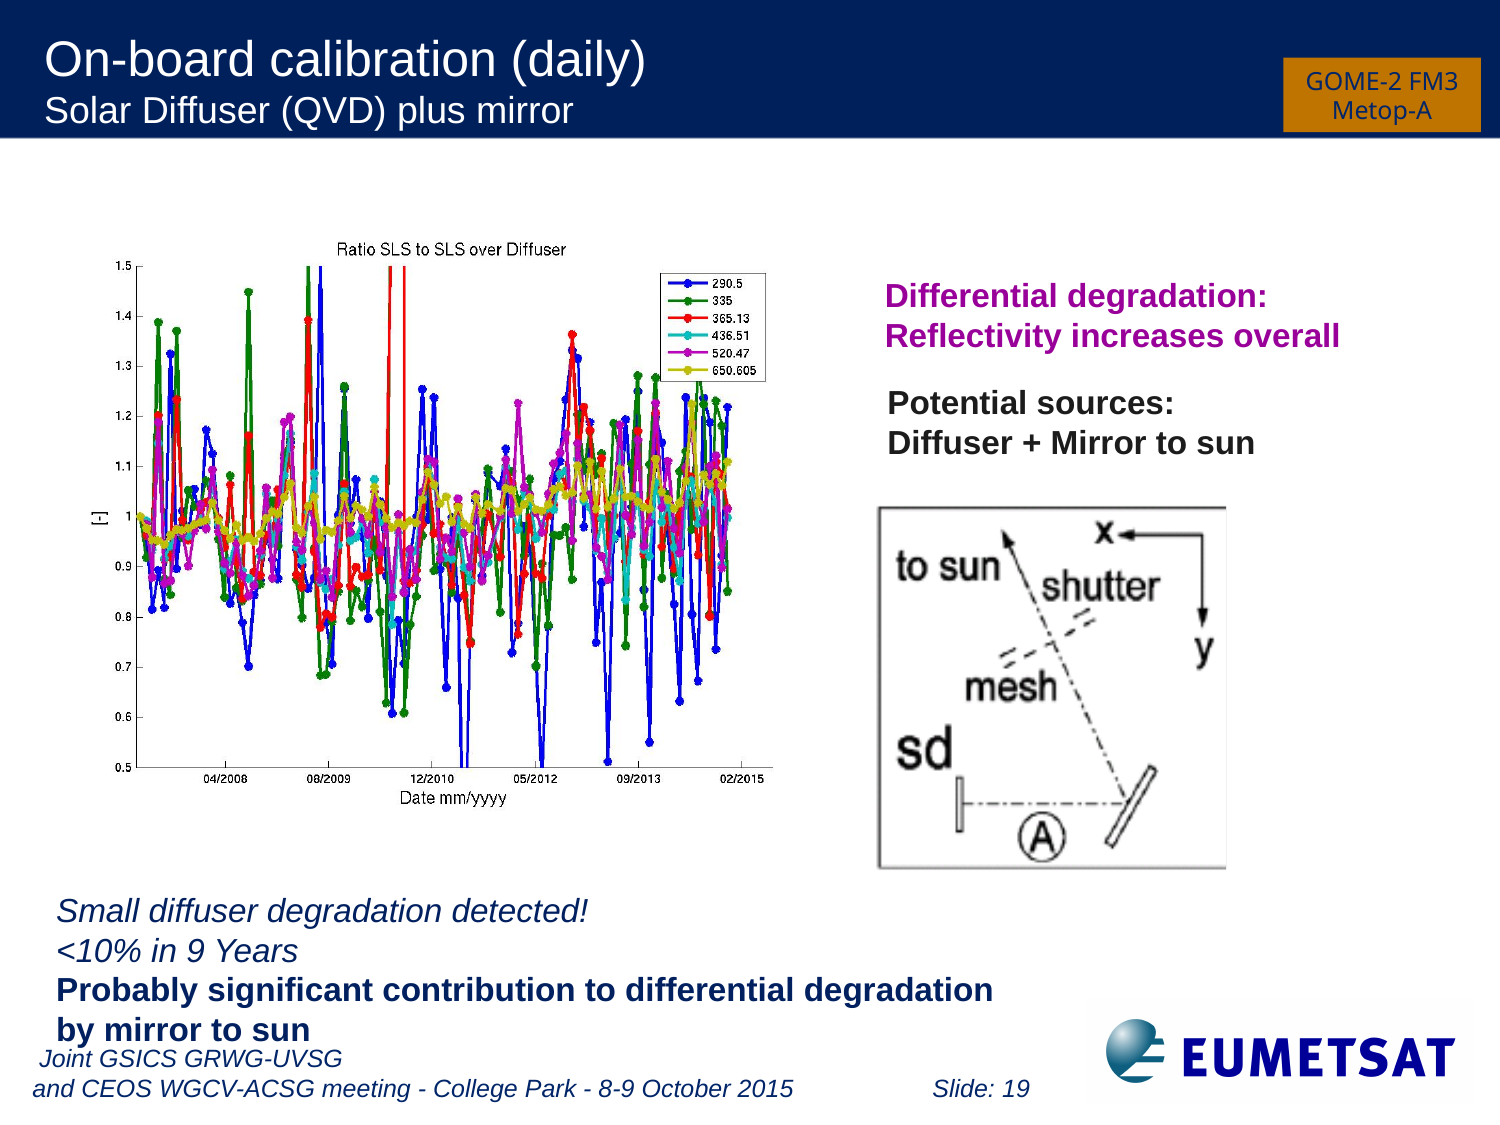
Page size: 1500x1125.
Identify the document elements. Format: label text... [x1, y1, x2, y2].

picture [0, 0, 1500, 1125]
text_box GOME-2 FM3 Metop-A [1283, 57, 1481, 133]
text_box Potential sources: Diffuser + Mirror to sun [872, 373, 1272, 469]
text_box On-board calibration (daily) Solar Diffuser (QVD) plus mirror [29, 19, 1382, 139]
text_box Differential degradation: Reflectivity increases overall [869, 267, 1437, 362]
text_box Small diffuser degradation detected! <10% in 9 Years Probably significant contribution to differential degradation by mirror to sun [41, 881, 1034, 1056]
